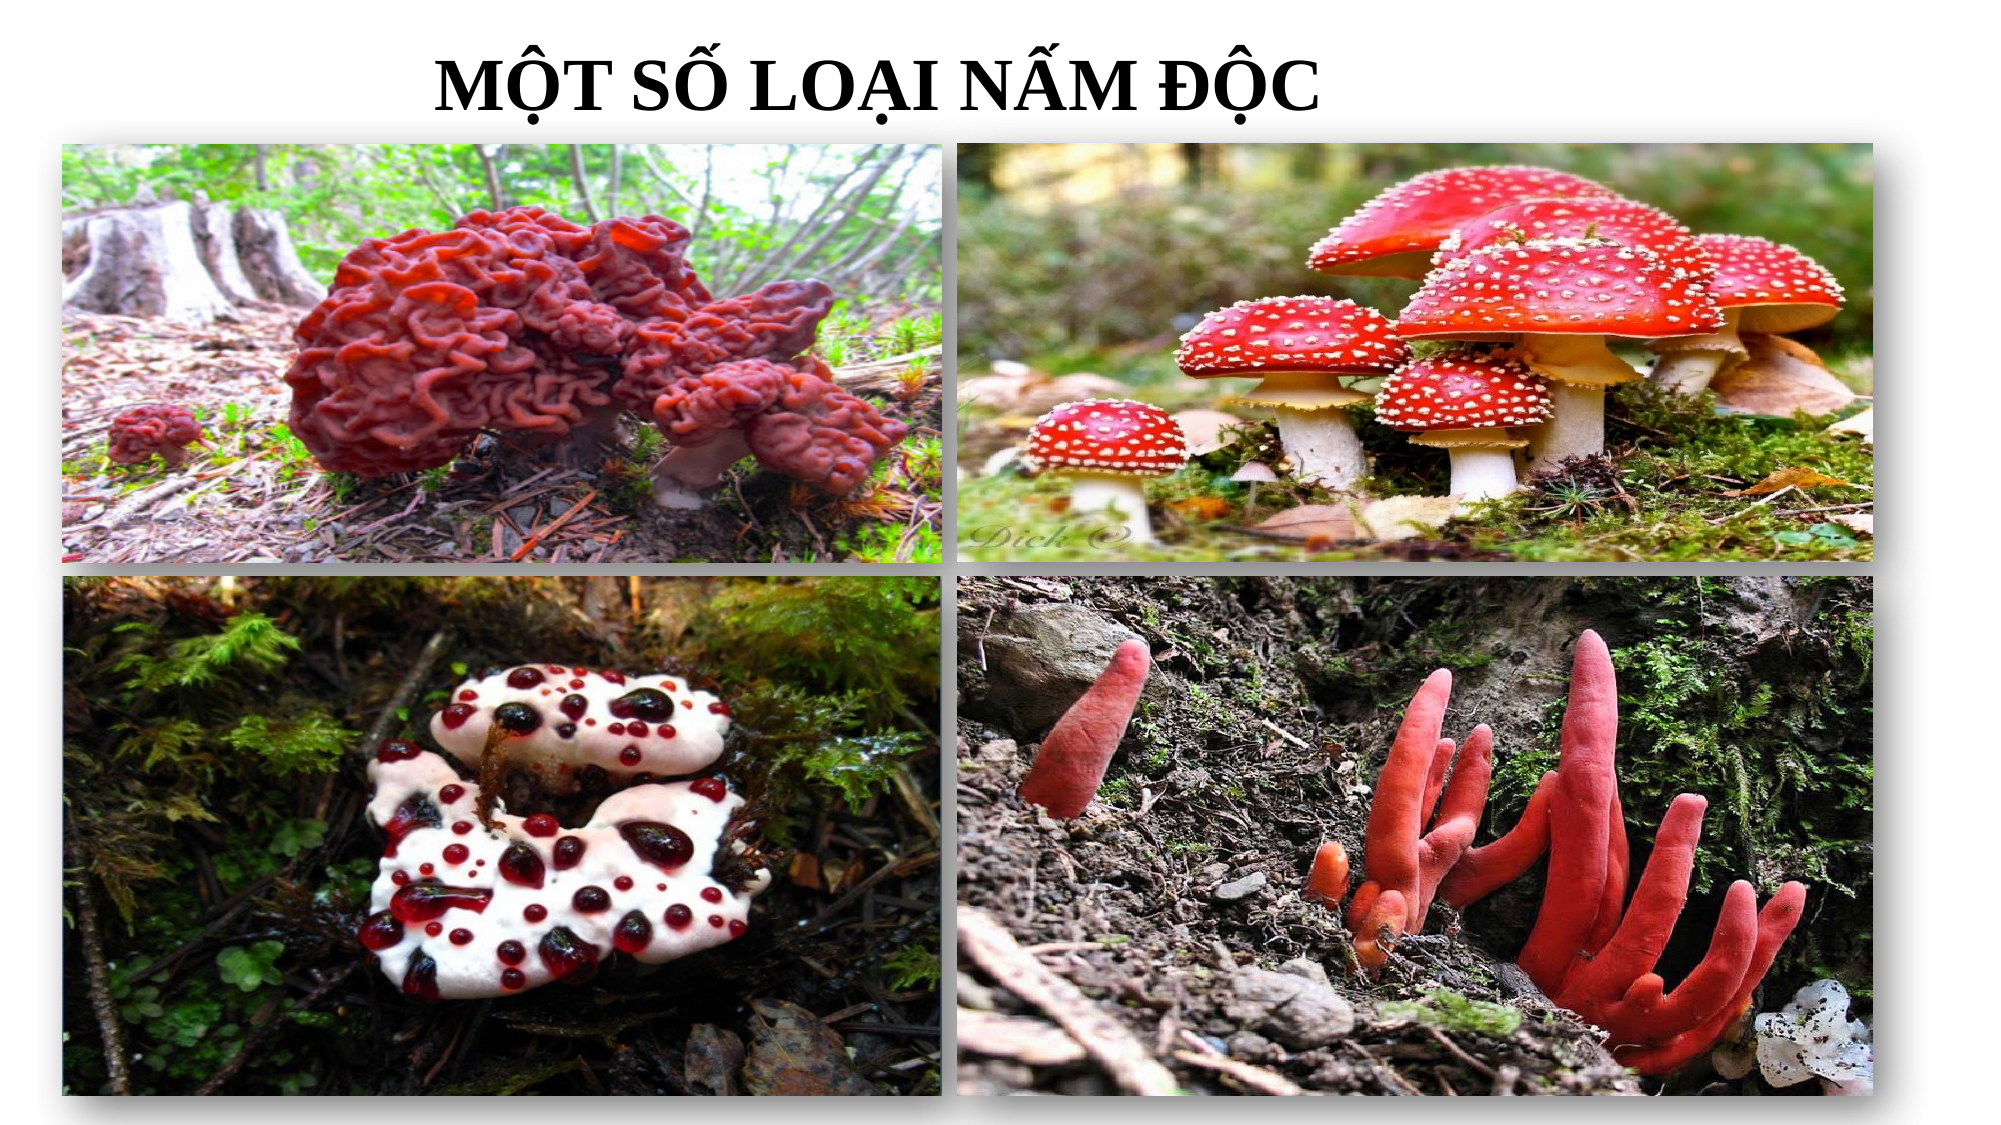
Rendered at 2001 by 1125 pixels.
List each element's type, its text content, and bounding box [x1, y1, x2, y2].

picture [62, 576, 942, 1096]
text_box MỘT SỐ LOẠI NẤM ĐỘC [302, 29, 1457, 109]
picture [957, 143, 1873, 562]
picture [957, 576, 1873, 1096]
picture [62, 144, 942, 563]
